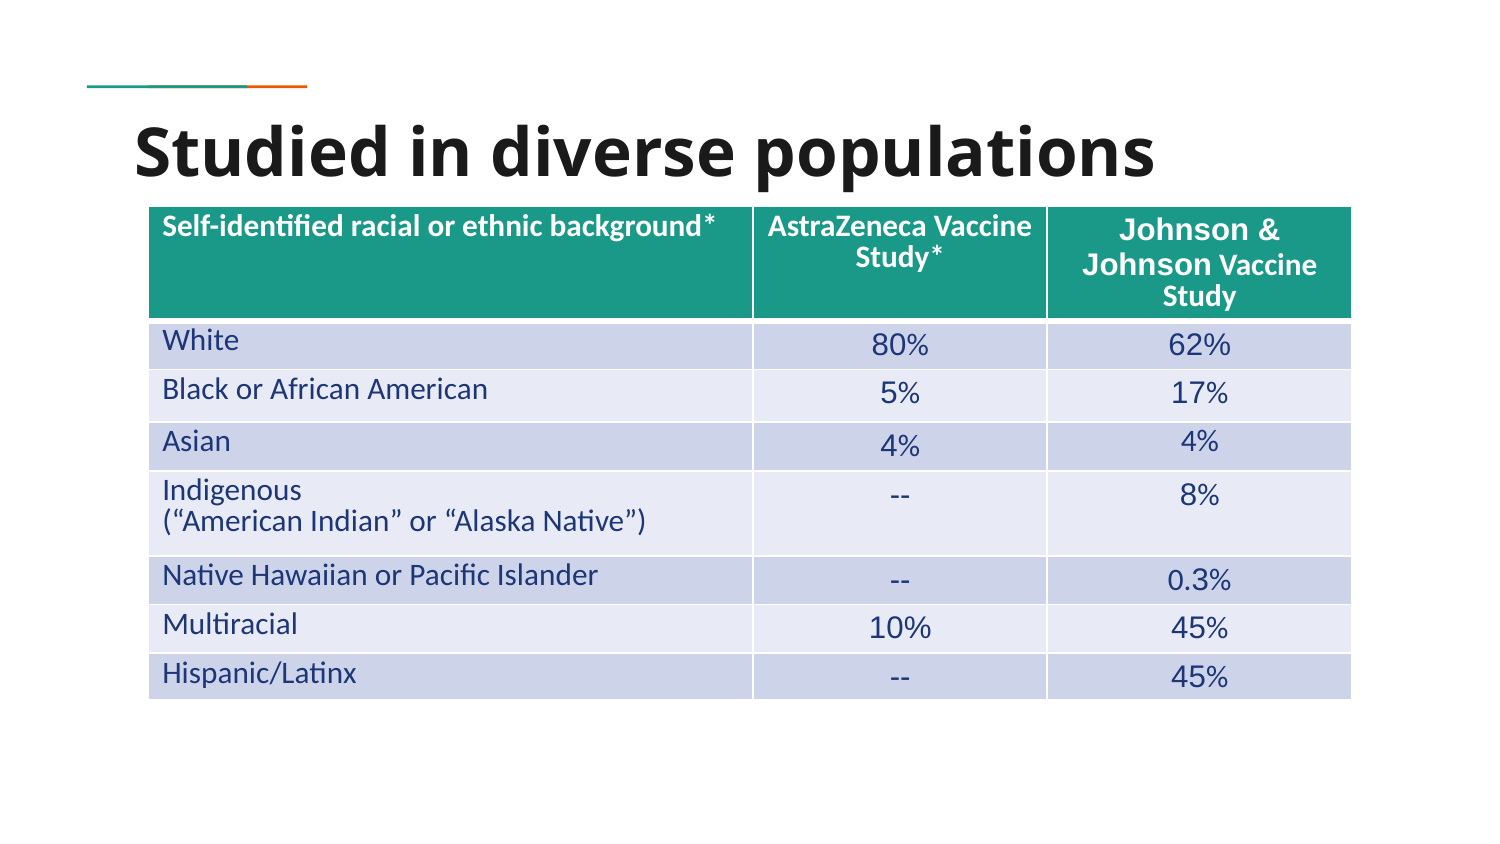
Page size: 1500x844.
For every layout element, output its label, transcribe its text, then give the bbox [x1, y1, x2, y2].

table_header AstraZeneca Vaccine Study* [754, 207, 1046, 318]
table_header Self-identified racial or ethnic background* [149, 207, 752, 318]
table_cell 62% [1048, 324, 1351, 369]
table_cell -- [754, 472, 1046, 555]
table_cell Multiracial [149, 605, 752, 652]
table_cell Black or African American [149, 370, 752, 421]
table_cell -- [754, 557, 1046, 604]
table_cell 45% [1048, 654, 1351, 699]
table_cell 4% [754, 423, 1046, 470]
table_cell 5% [754, 370, 1046, 421]
table_cell 8% [1048, 472, 1351, 555]
table_cell 45% [1048, 605, 1351, 652]
table_cell Indigenous (“American Indian” or “Alaska Native”) [149, 472, 752, 555]
title Studied in diverse populations [119, 93, 1381, 207]
table_header Johnson & Johnson Vaccine Study [1048, 207, 1351, 318]
table_cell 0.3% [1048, 557, 1351, 604]
table_cell Native Hawaiian or Pacific Islander [149, 557, 752, 604]
table_cell Asian [149, 423, 752, 470]
table_cell 80% [754, 324, 1046, 369]
table_cell 4% [1048, 423, 1351, 470]
table_cell 17% [1048, 370, 1351, 421]
table_cell -- [754, 654, 1046, 699]
table_cell White [149, 324, 752, 369]
table_cell 10% [754, 605, 1046, 652]
table_cell Hispanic/Latinx [149, 654, 752, 699]
